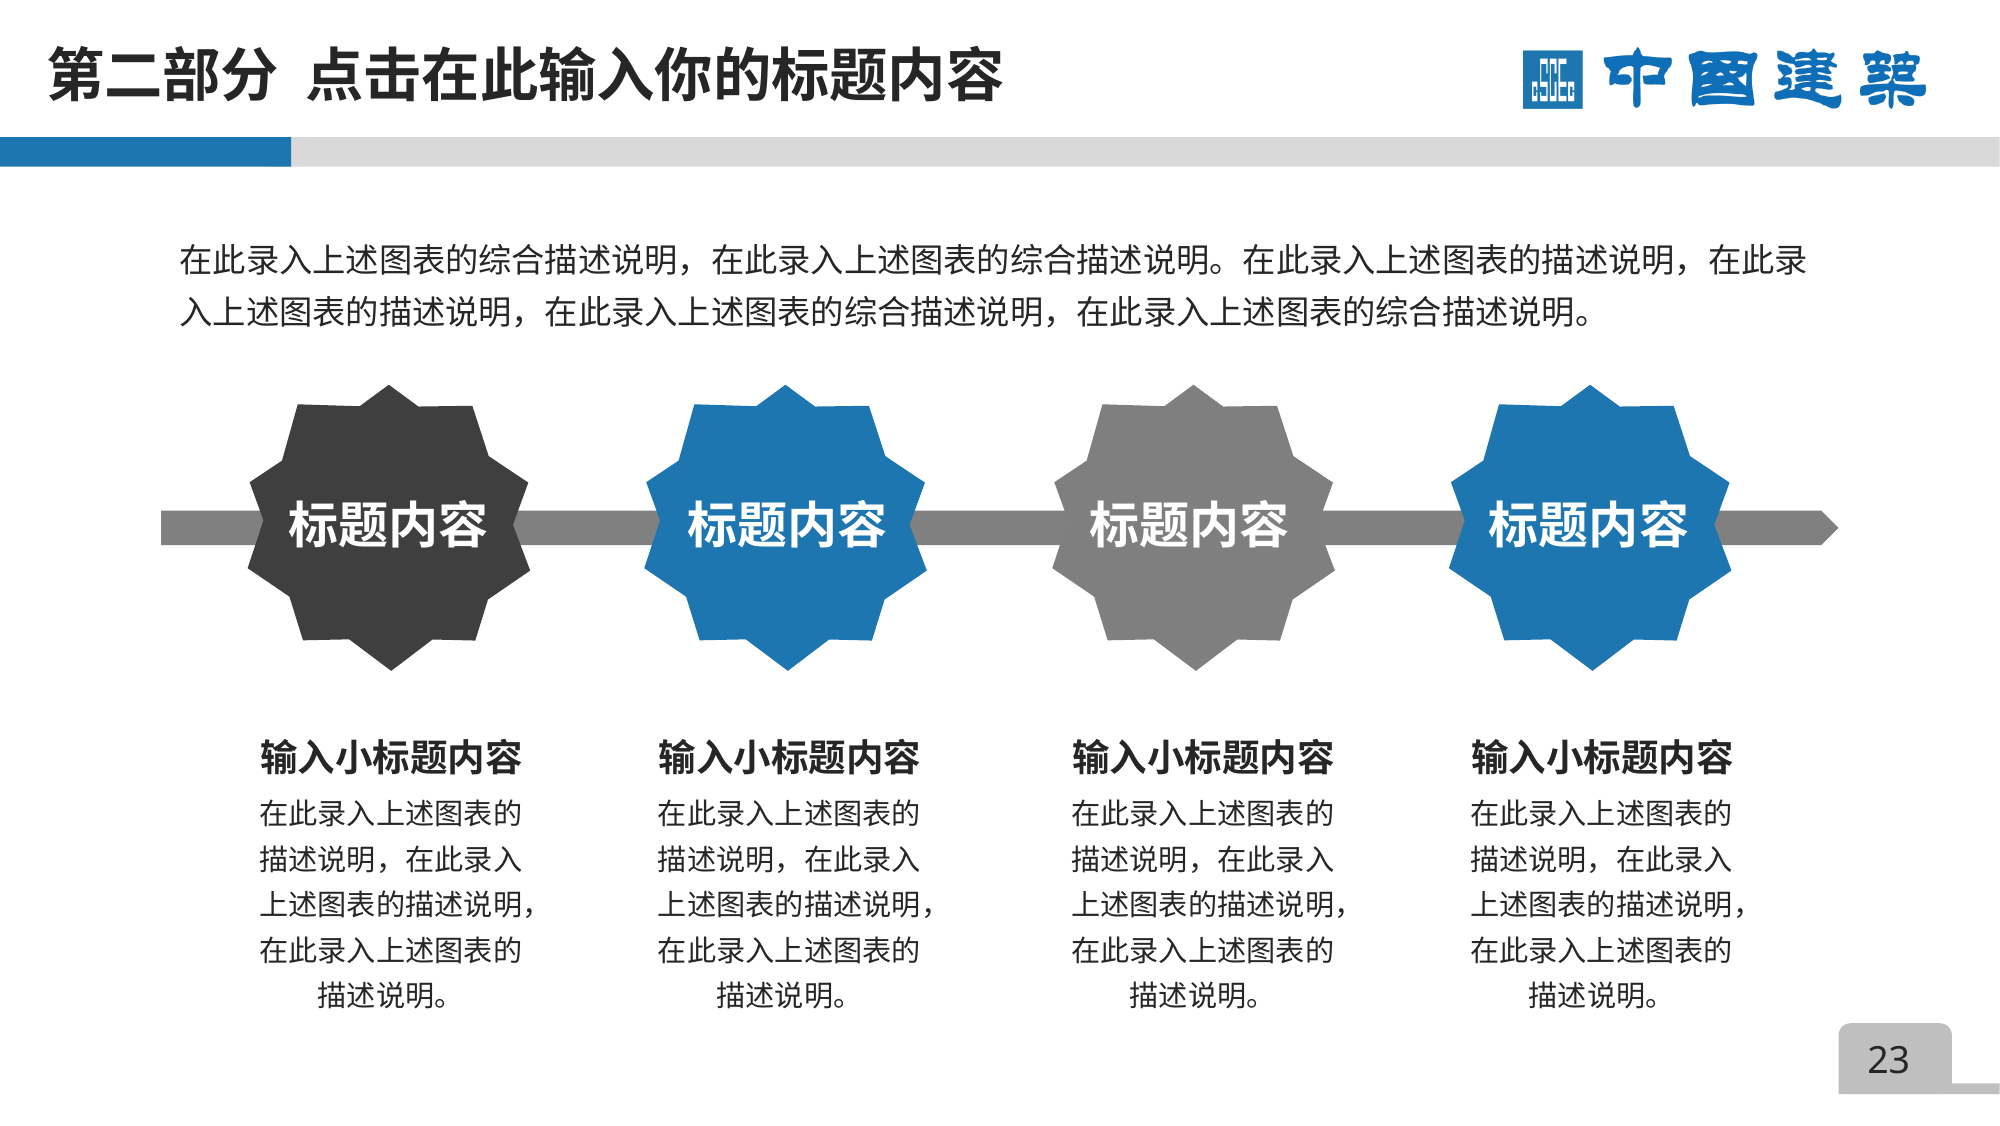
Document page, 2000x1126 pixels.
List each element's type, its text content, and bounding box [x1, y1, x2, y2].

text_box [1321, 508, 1462, 548]
text_box 在此录入上述图表的描述说明，在此录入上述图表的描述说明，在此录入上述图表的描述说明。 [1442, 777, 1761, 1020]
text_box 标题内容 [267, 483, 509, 564]
text_box 输入小标题内容 [1057, 726, 1350, 777]
text_box [245, 383, 533, 673]
text_box [1050, 383, 1337, 673]
text_box [516, 508, 657, 548]
text_box 在此录入上述图表的描述说明，在此录入上述图表的描述说明，在此录入上述图表的描述说明。 [1044, 777, 1362, 1020]
text_box 在此录入上述图表的描述说明，在此录入上述图表的描述说明，在此录入上述图表的描述说明。 [232, 777, 550, 1020]
text_box [1717, 508, 1841, 548]
text_box [642, 383, 929, 673]
text_box [913, 508, 1065, 548]
text_box 输入小标题内容 [245, 726, 538, 777]
text_box 第二部分 点击在此输入你的标题内容 [31, 31, 1083, 116]
text_box 输入小标题内容 [643, 726, 937, 777]
text_box 标题内容 [667, 483, 908, 564]
text_box 在此录入上述图表的综合描述说明，在此录入上述图表的综合描述说明。在此录入上述图表的描述说明，在此录入上述图表的描述说明，在此录入上述图表的综合描述说明，在此录入上述图表的综合描述说明。 [164, 220, 1827, 339]
text_box 标题内容 [1468, 483, 1709, 564]
text_box 在此录入上述图表的描述说明，在此录入上述图表的描述说明，在此录入上述图表的描述说明。 [630, 777, 949, 1020]
text_box 输入小标题内容 [1455, 726, 1749, 777]
text_box 标题内容 [1069, 483, 1310, 564]
picture [1523, 47, 1926, 109]
text_box [159, 508, 261, 548]
text_box [1446, 383, 1734, 673]
